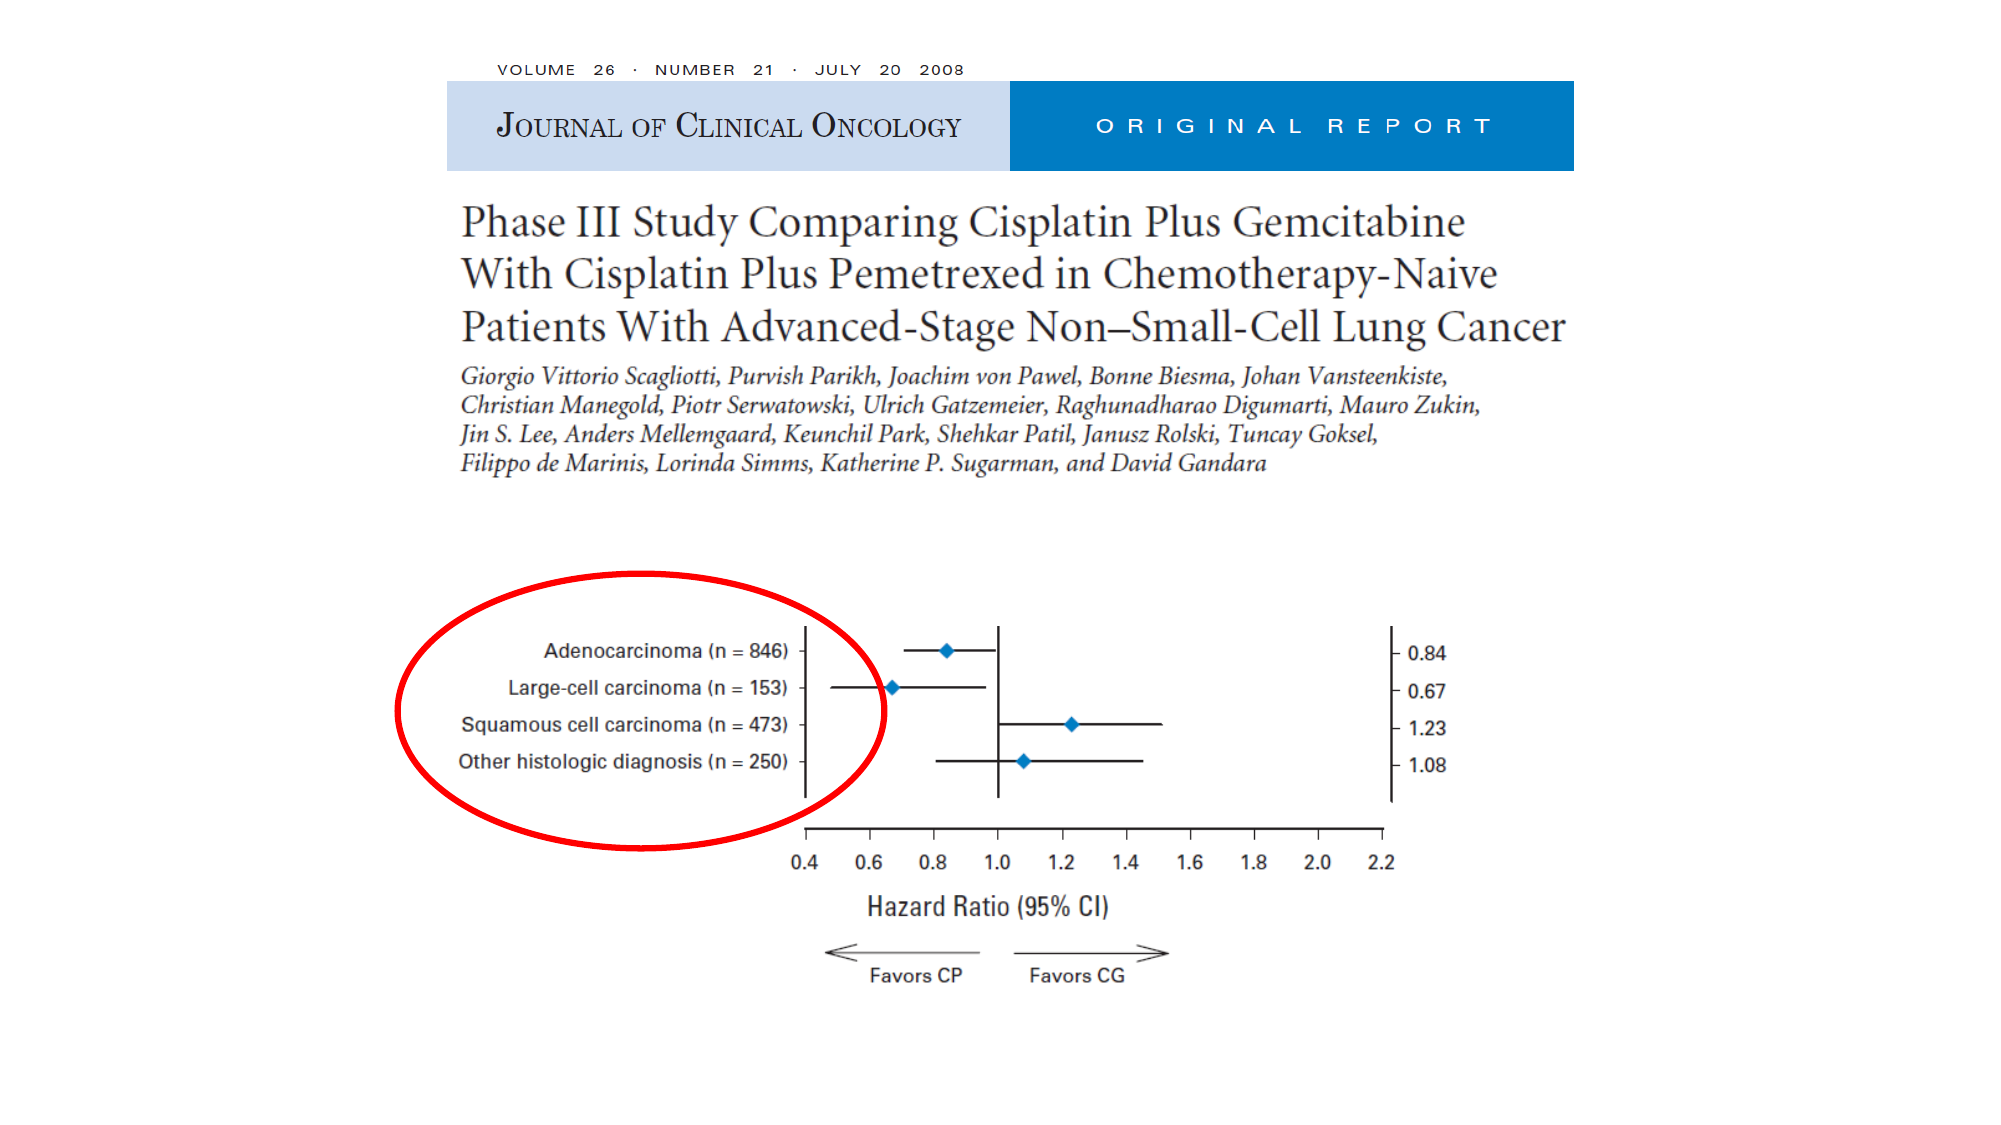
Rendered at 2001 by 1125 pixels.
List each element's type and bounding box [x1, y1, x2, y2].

picture [453, 626, 1469, 1002]
text_box [438, 59, 1581, 494]
text_box [397, 573, 834, 799]
